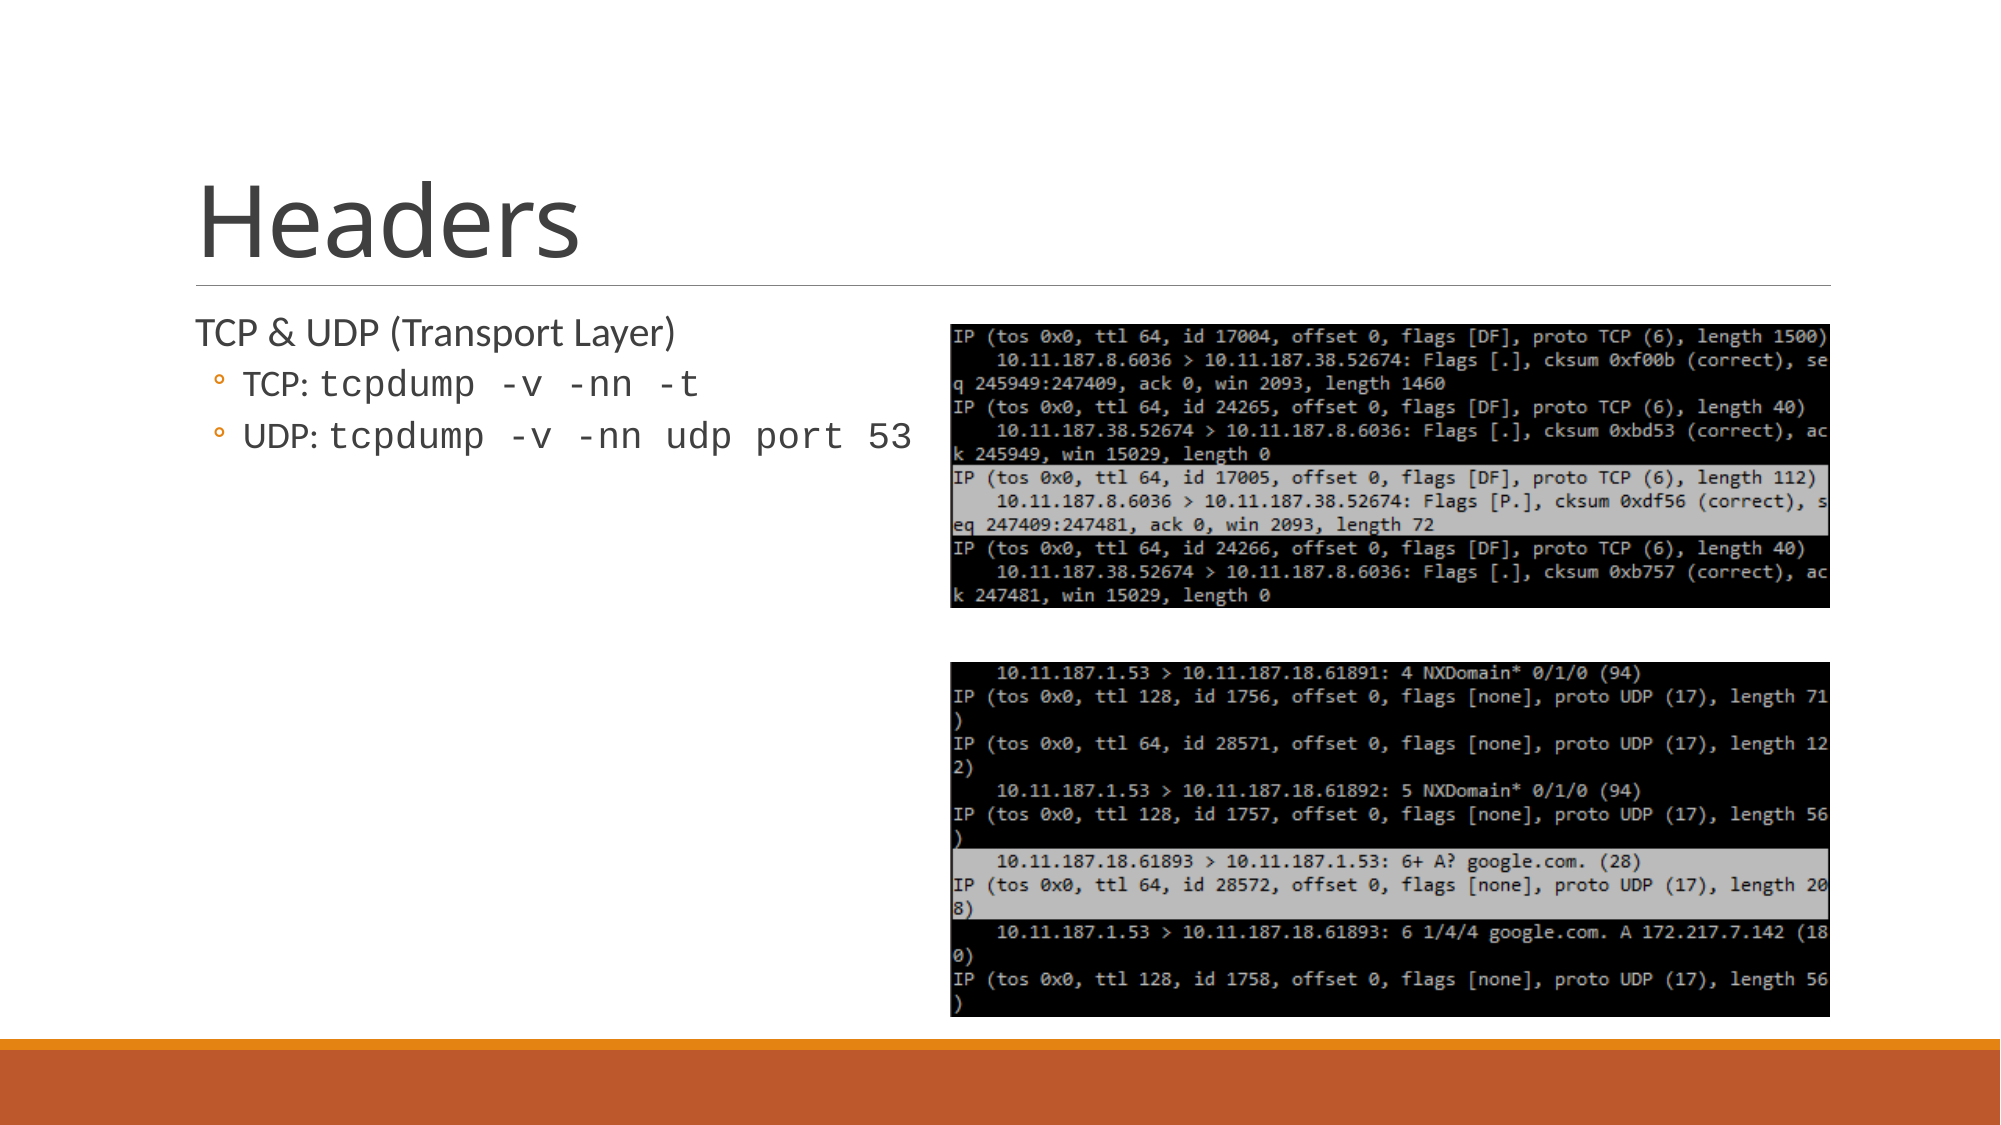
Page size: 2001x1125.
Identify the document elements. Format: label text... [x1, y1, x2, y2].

list TCP & UDP (Transport Layer) TCP: tcpdump -v -nn -t UDP: tcpdump -v -nn udp port 53 [180, 302, 1830, 1024]
picture [949, 662, 1831, 1017]
picture [949, 324, 1831, 608]
title Headers [180, 47, 1830, 285]
